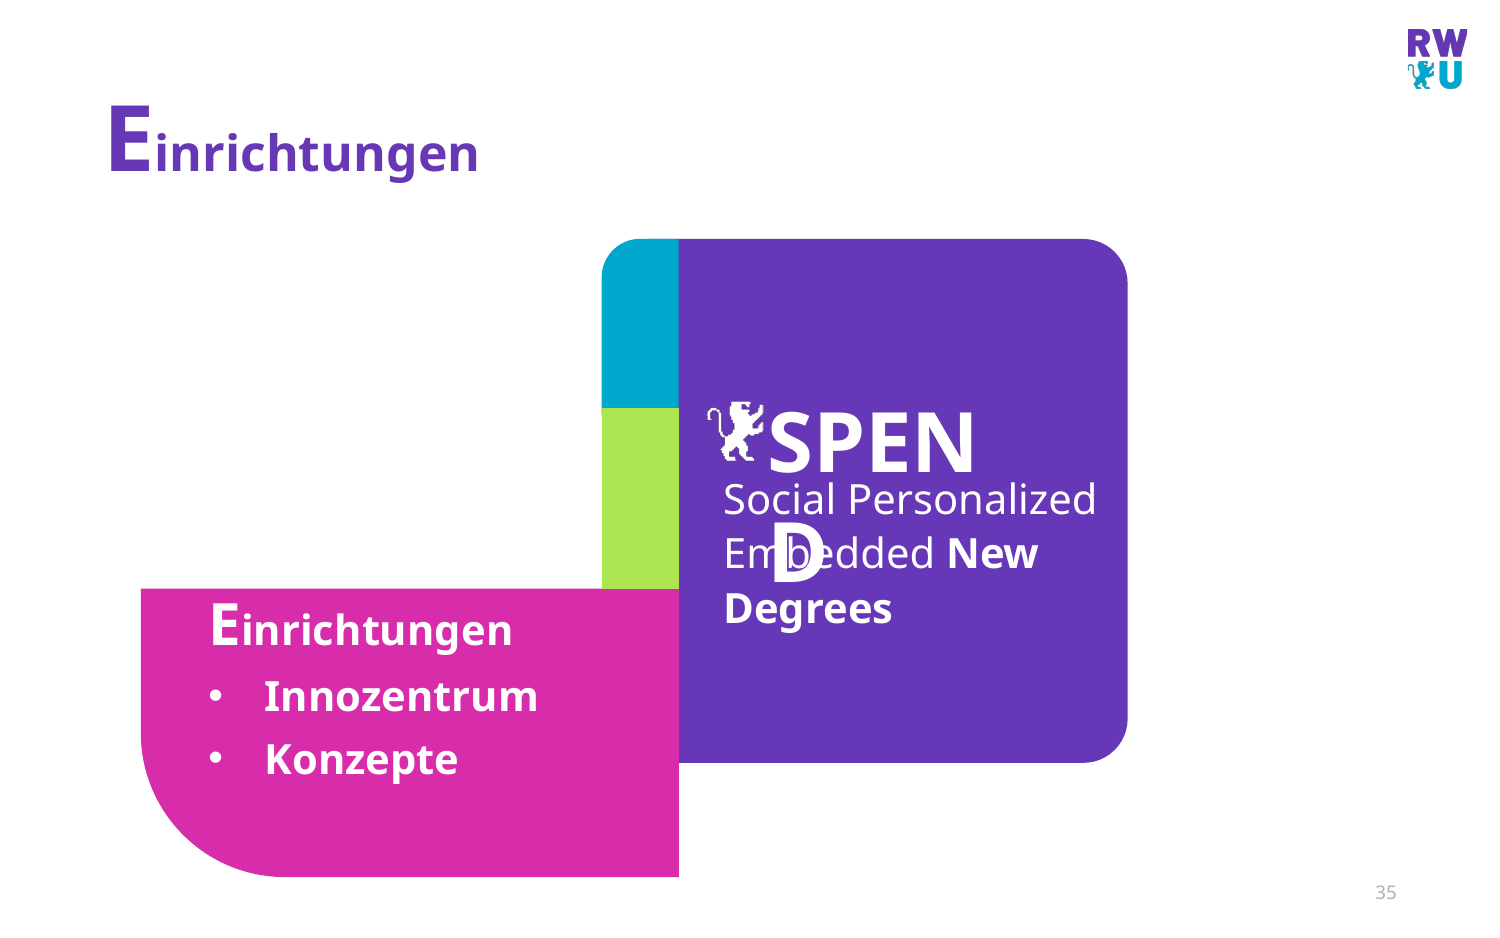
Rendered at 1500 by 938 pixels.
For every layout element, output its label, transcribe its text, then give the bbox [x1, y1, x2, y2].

title Einrichtungen [103, 92, 1397, 141]
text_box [706, 378, 1021, 484]
text_box Social Personalized Embedded New Degrees [723, 467, 1109, 651]
slide_number 35 [1289, 868, 1397, 919]
text_box [602, 408, 679, 589]
text_box Einrichtungen Innozentrum Konzepte [164, 587, 687, 869]
text_box [140, 588, 164, 812]
text_box [679, 238, 1128, 763]
text_box [601, 238, 679, 416]
text_box [237, 869, 679, 878]
